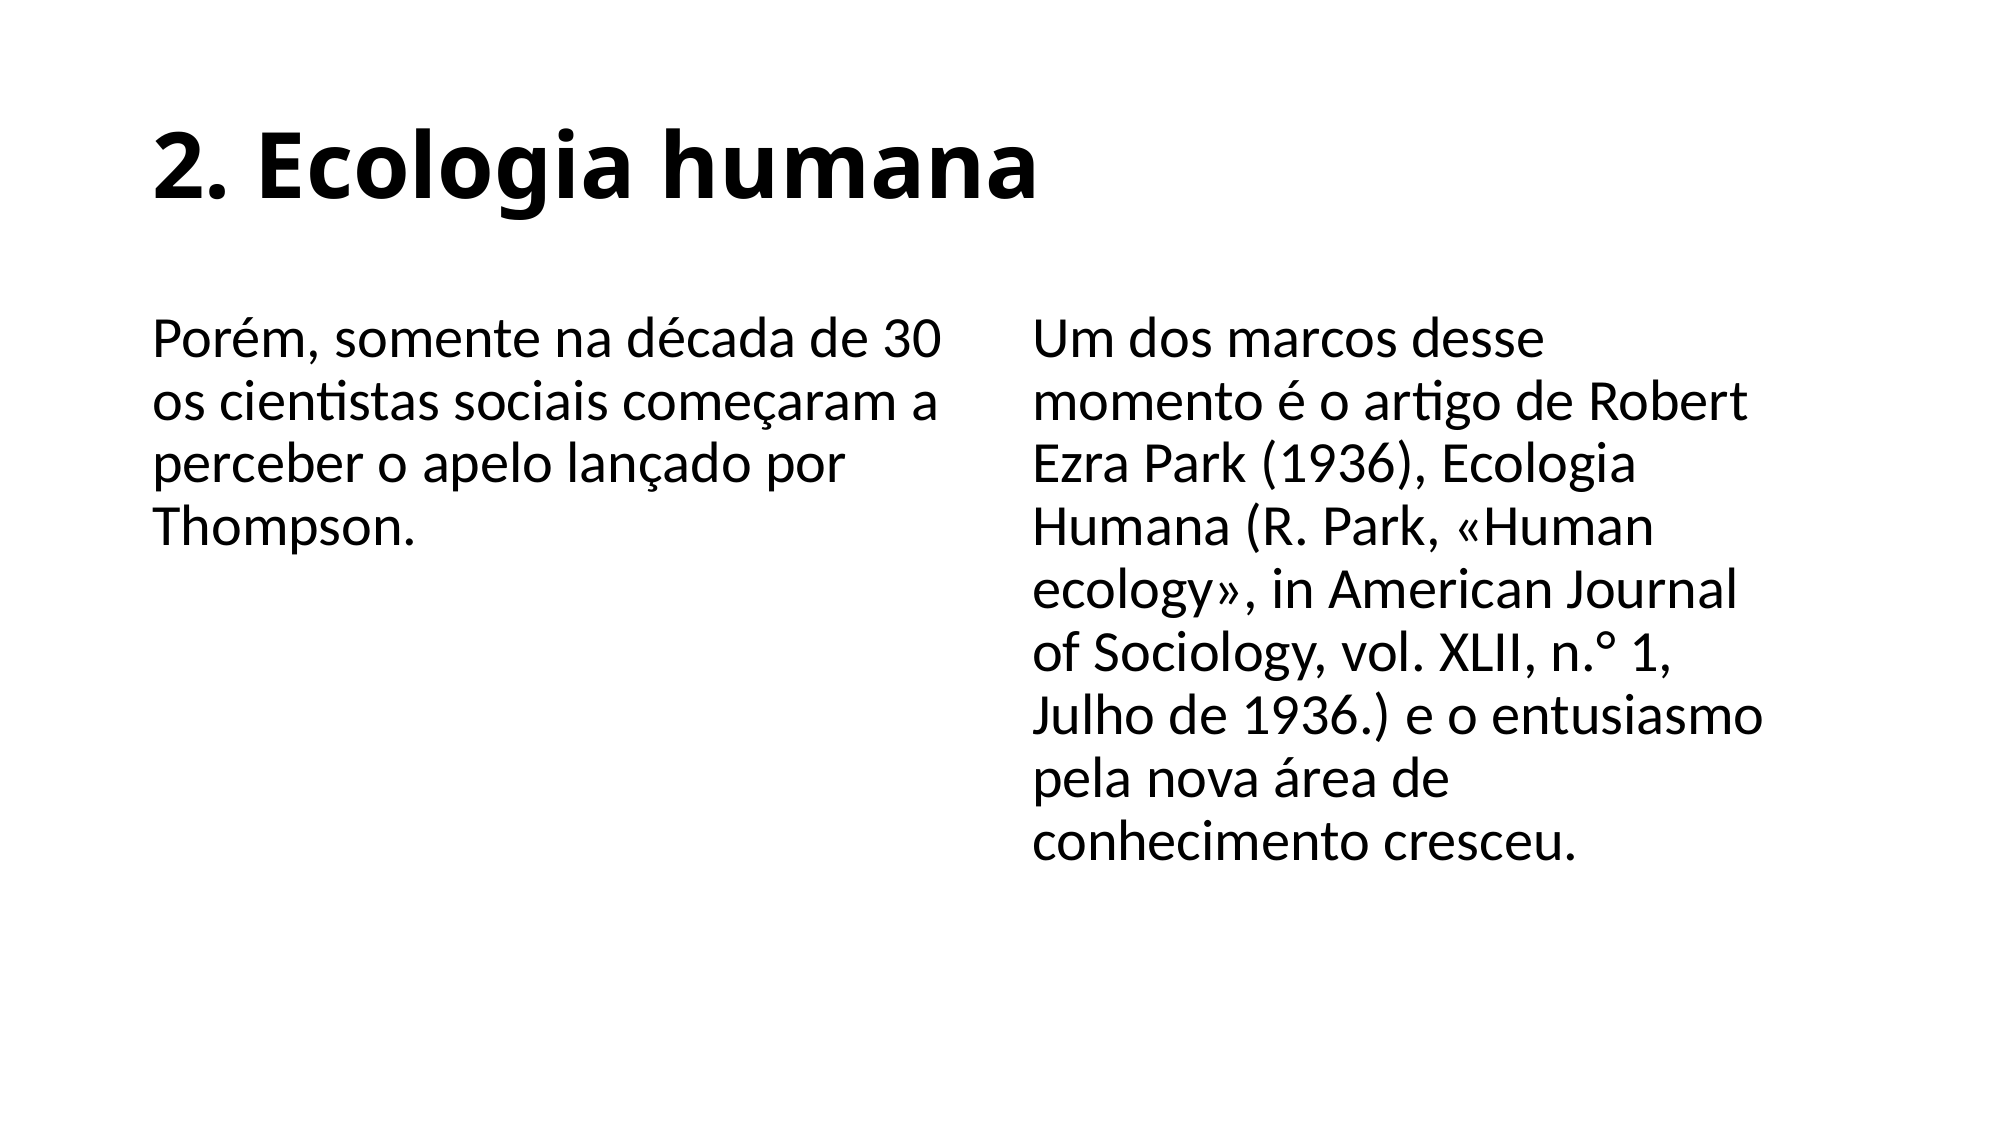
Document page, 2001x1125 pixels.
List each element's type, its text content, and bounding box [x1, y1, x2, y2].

title 2. Ecologia humana [137, 59, 1863, 278]
list Porém, somente na década de 30 os cientistas sociais começaram a perceber o apelo lançado por Thompson. Um dos marcos desse momento é o artigo de Robert Ezra Park (1936), Ecologia Humana (R. Park, «Human ecology», in American Journal of Sociology, vol. XLII, n.° 1, Julho de 1936.) e o entusiasmo pela nova área de conhecimento cresceu. [137, 299, 1809, 1014]
